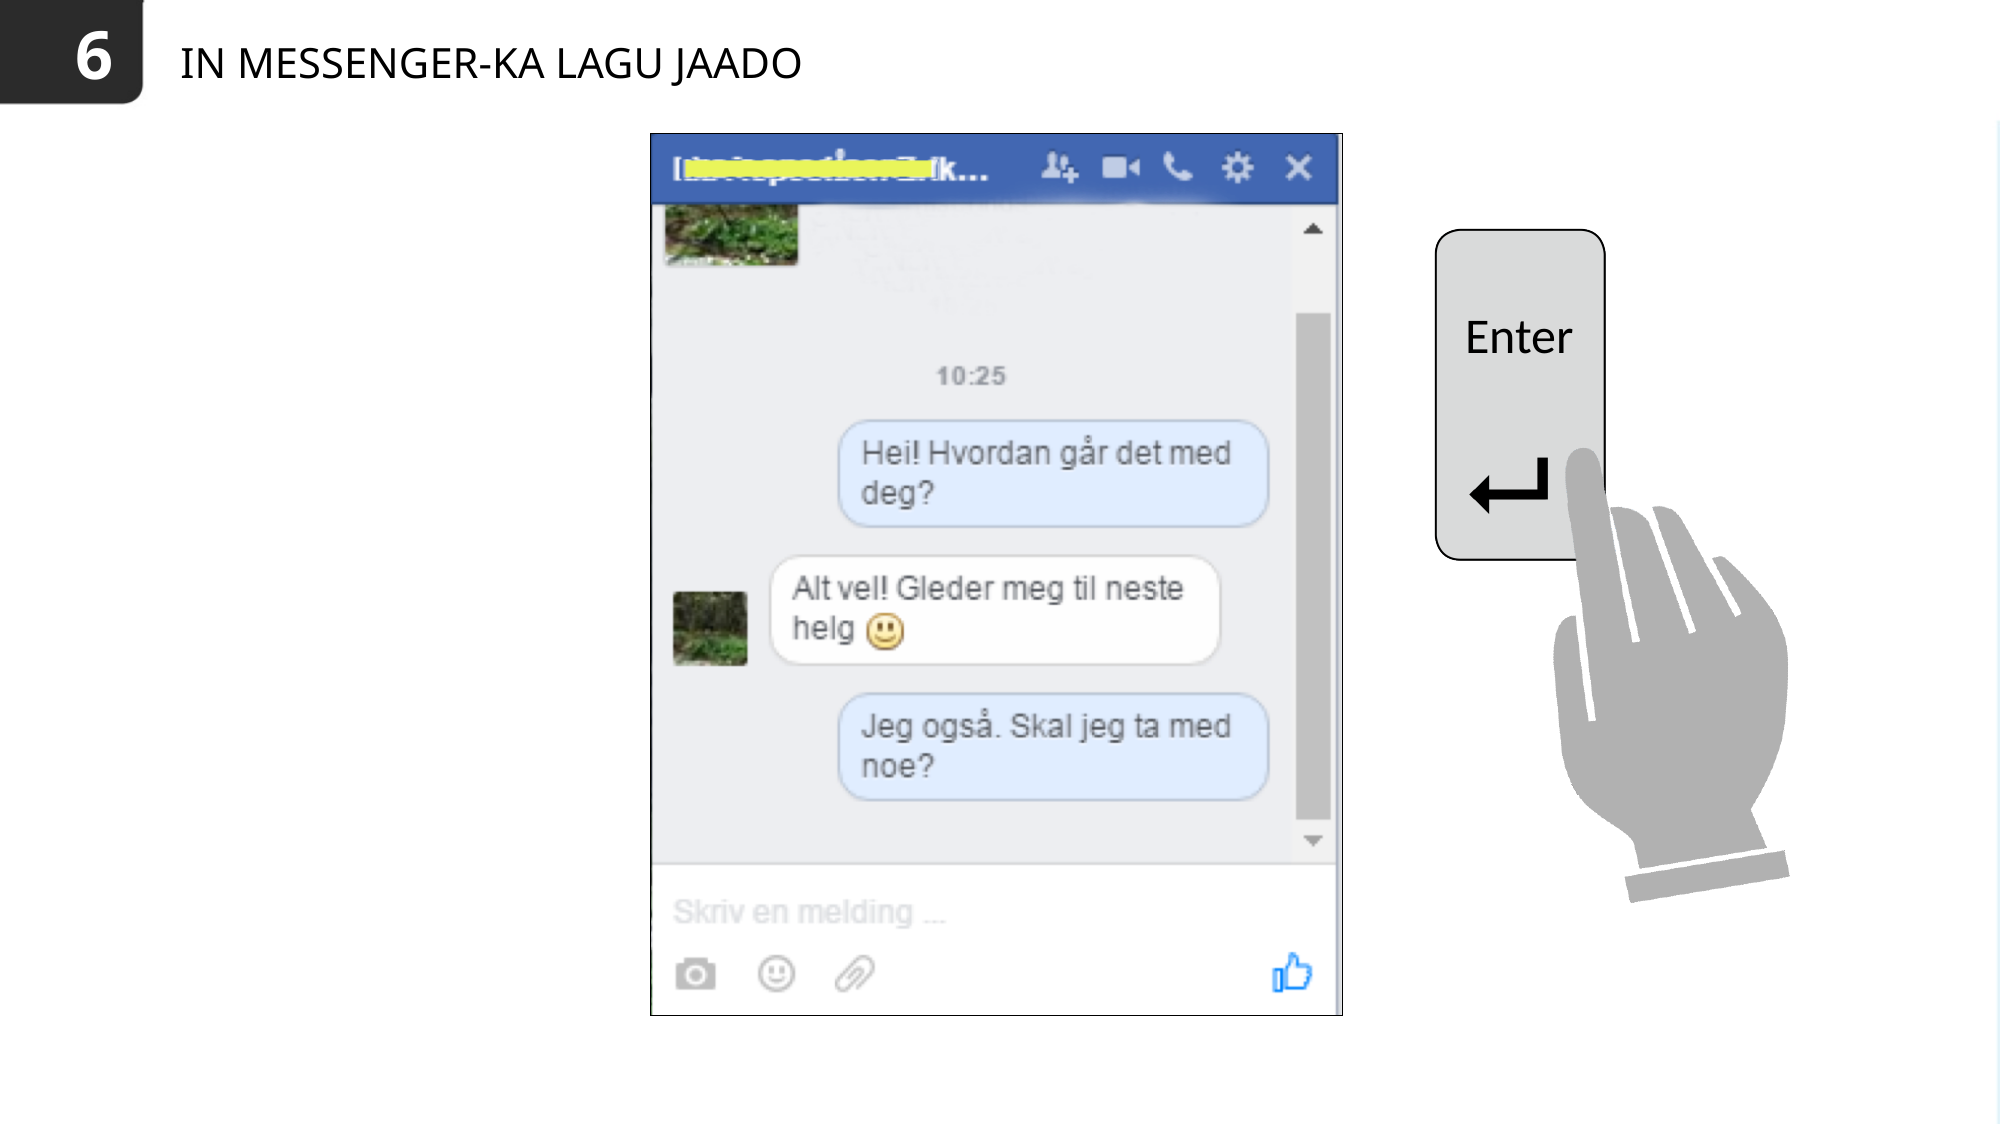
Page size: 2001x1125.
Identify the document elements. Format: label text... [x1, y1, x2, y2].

title IN MESSENGER-KA LAGU JAADO [188, 34, 1864, 95]
text_box 6 [60, 20, 188, 95]
picture [0, 0, 2000, 1124]
